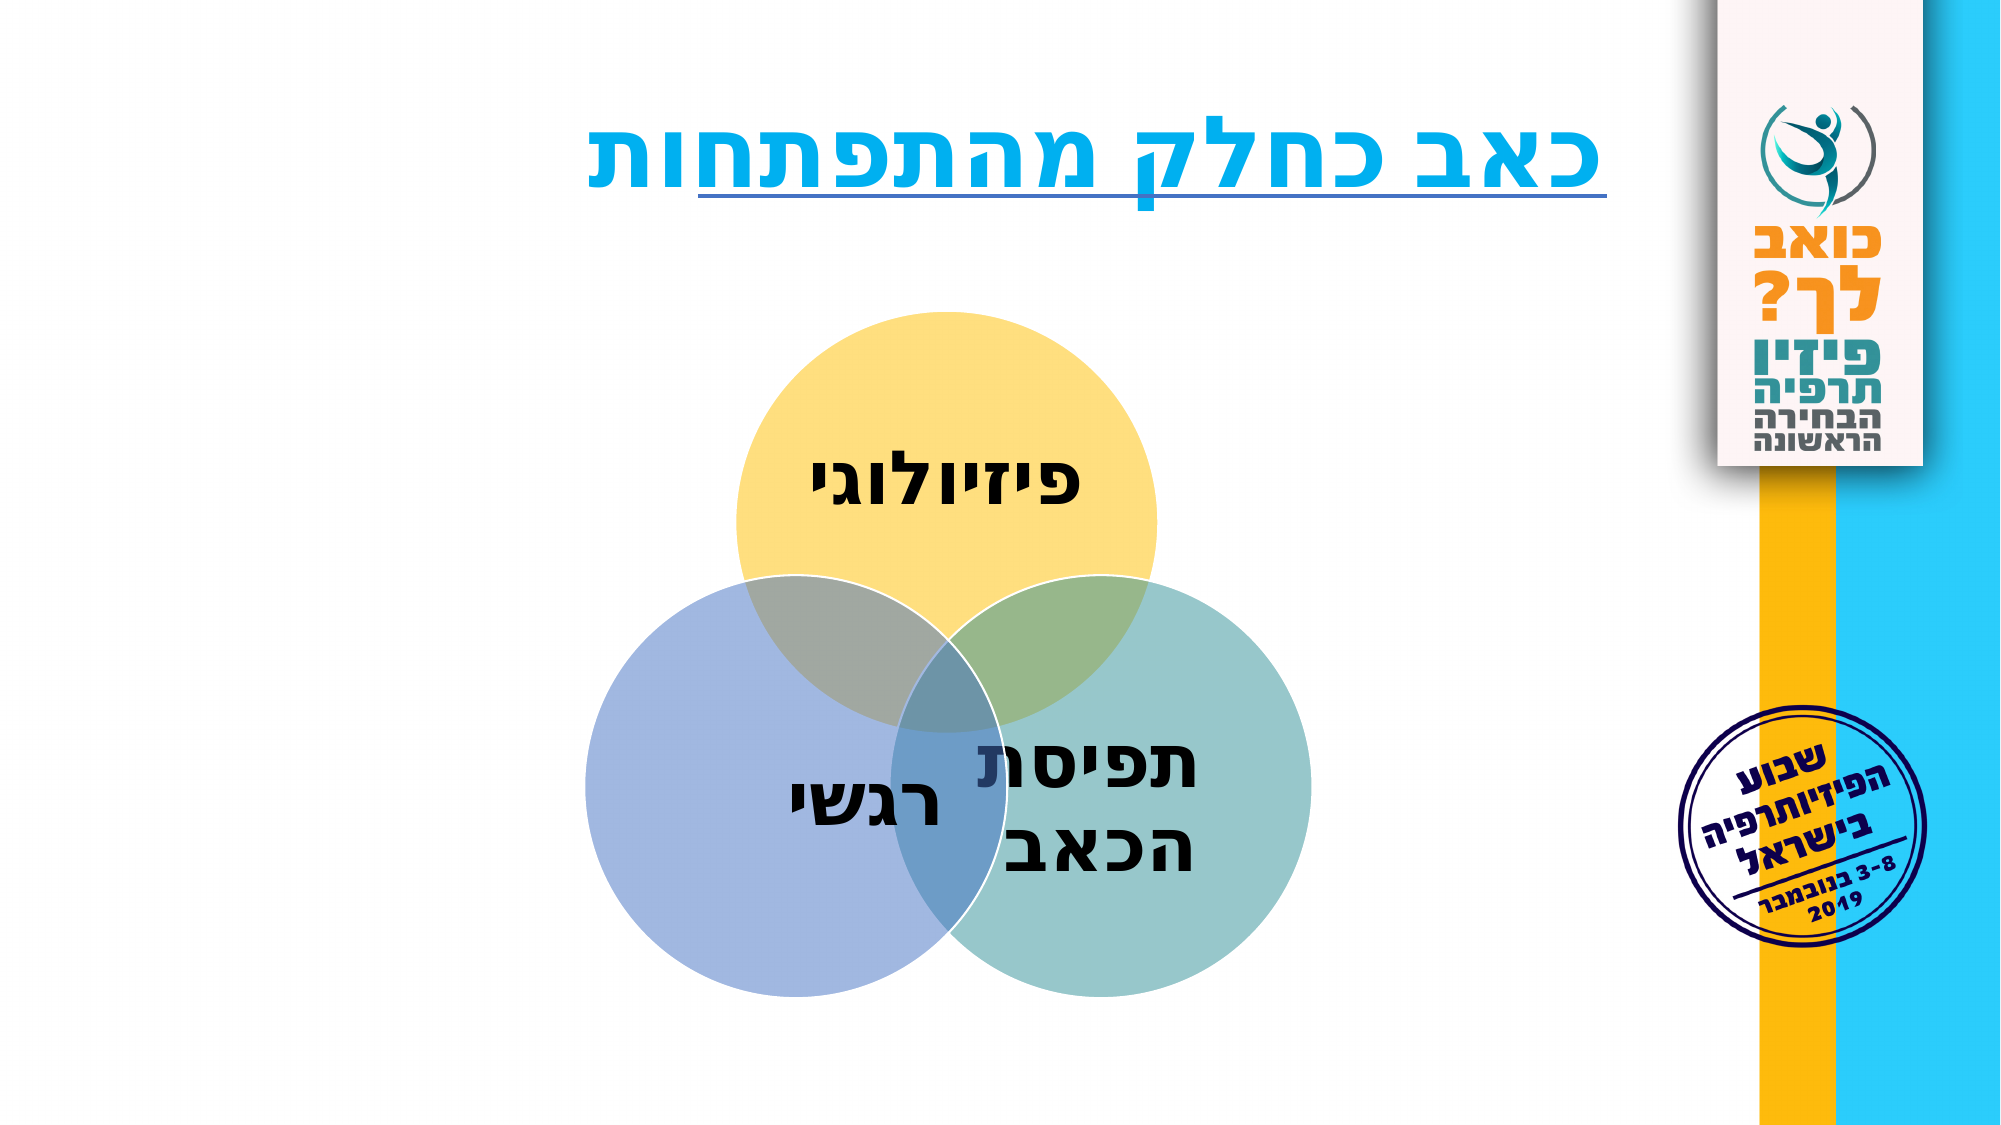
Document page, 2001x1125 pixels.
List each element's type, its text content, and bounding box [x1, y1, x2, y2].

list כאב כחלק מהתפתחות [137, 93, 1621, 239]
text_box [531, 301, 1366, 1007]
picture [0, 0, 2001, 1125]
